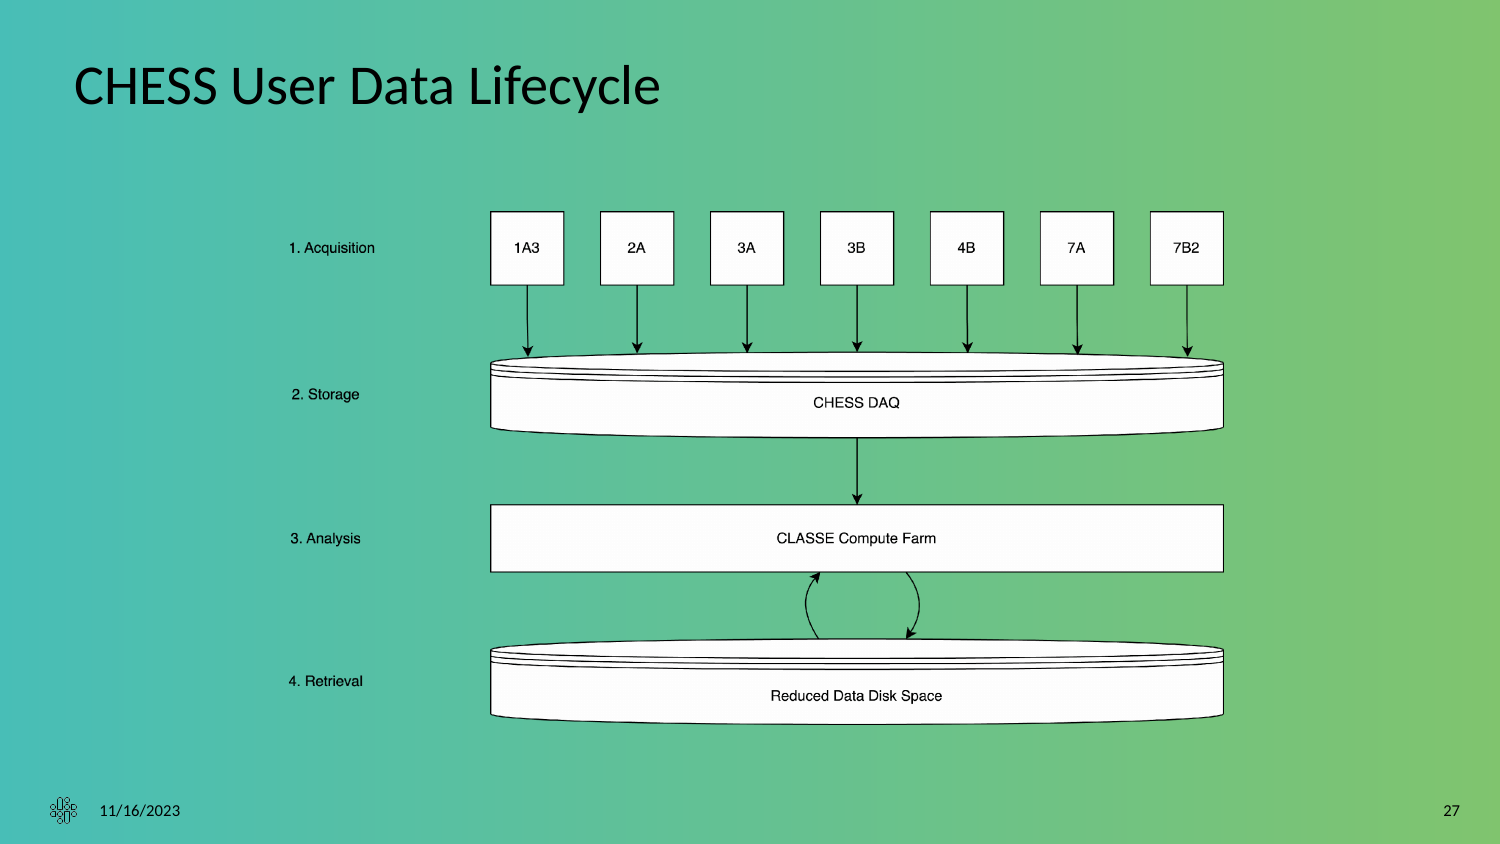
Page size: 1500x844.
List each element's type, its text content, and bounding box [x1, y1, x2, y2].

title CHESS User Data Lifecycle [63, 36, 1062, 129]
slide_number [88, 794, 236, 825]
picture [276, 210, 1224, 726]
picture [50, 797, 77, 824]
slide_number ‹#› [1420, 794, 1472, 825]
